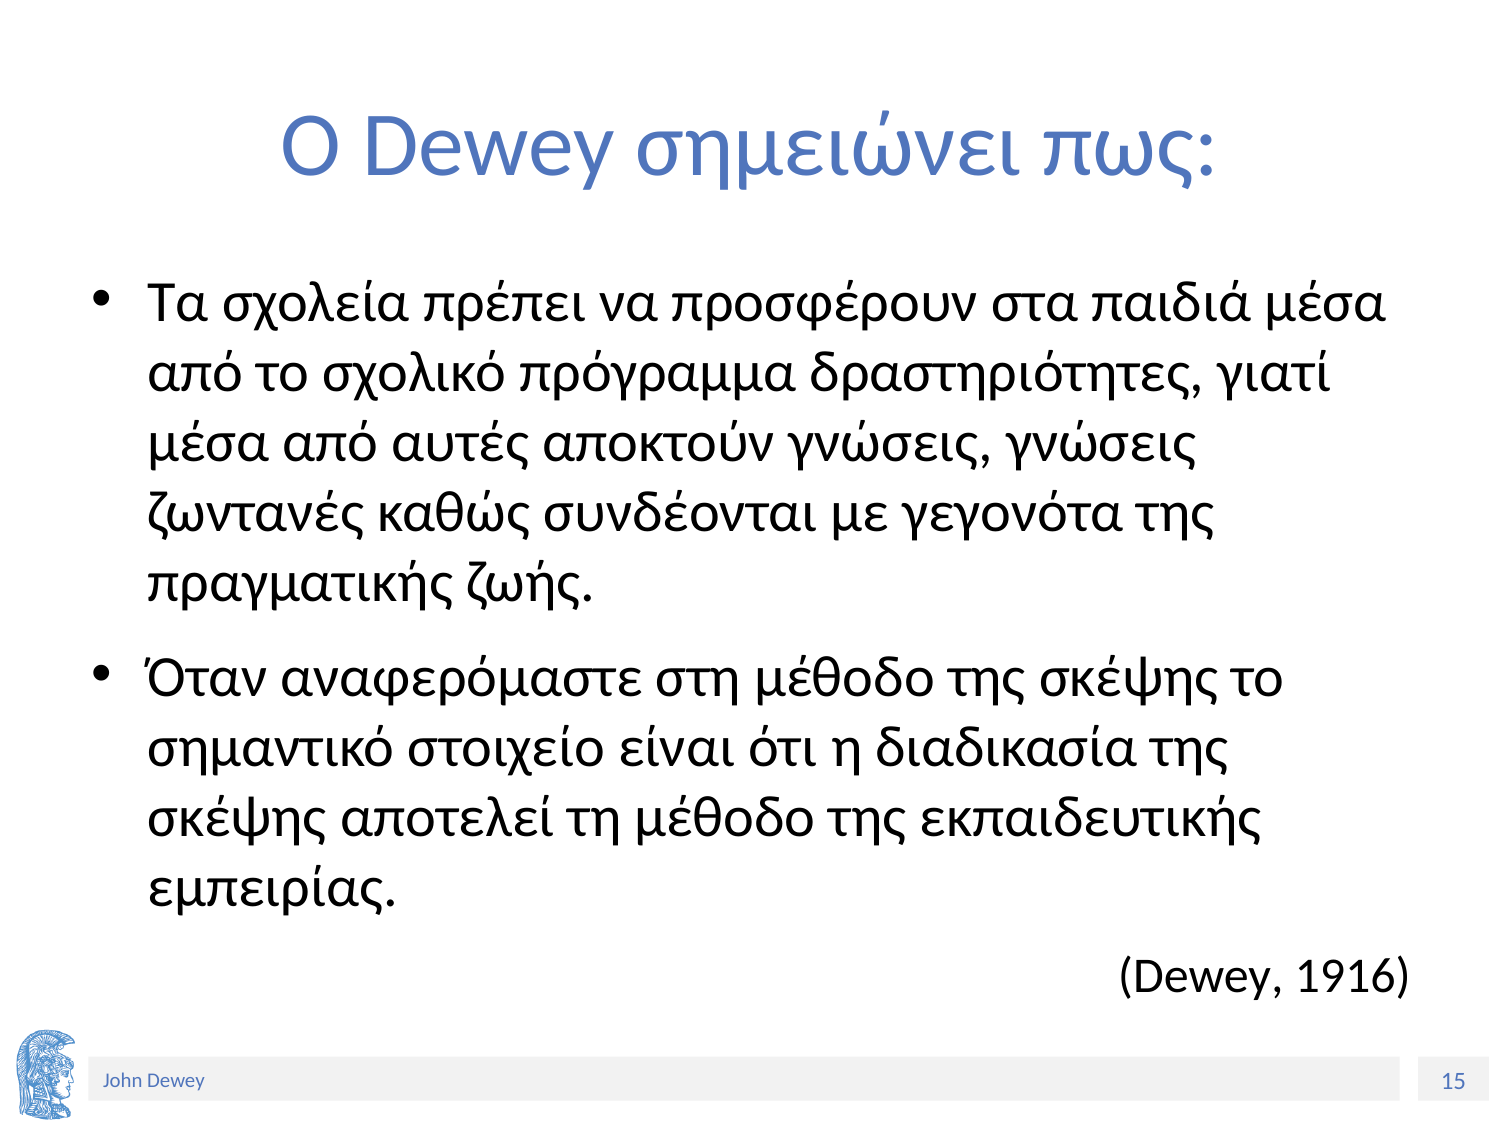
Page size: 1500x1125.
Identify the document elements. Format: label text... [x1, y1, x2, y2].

list Τα σχολεία πρέπει να προσφέρουν στα παιδιά μέσα από το σχολικό πρόγραμμα δραστηριότητες, γιατί μέσα από αυτές αποκτούν γνώσεις, γνώσεις ζωντανές καθώς συνδέονται με γεγονότα της πραγματικής ζωής. Όταν αναφερόμαστε στη μέθοδο της σκέψης το σημαντικό στοιχείο είναι ότι η διαδικασία της σκέψης αποτελεί τη μέθοδο της εκπαιδευτικής εμπειρίας. (Dewey, 1916) [76, 255, 1427, 998]
title Ο Dewey σημειώνει πως: [75, 45, 1425, 233]
picture [9, 1026, 81, 1120]
